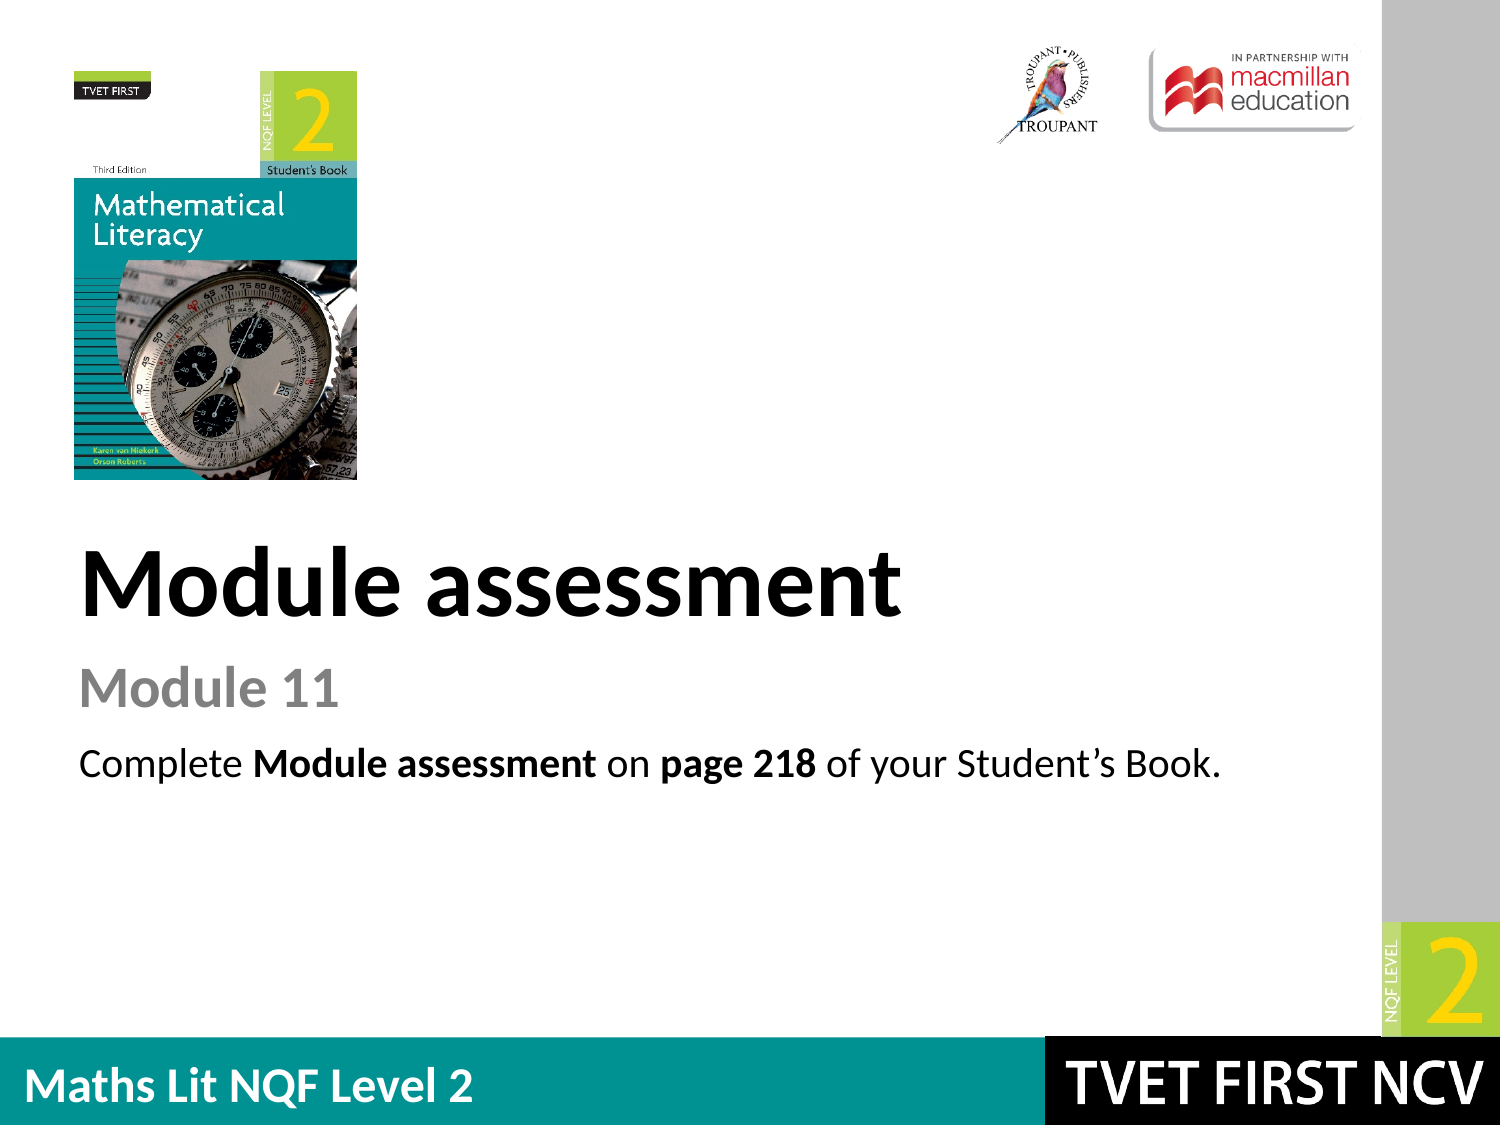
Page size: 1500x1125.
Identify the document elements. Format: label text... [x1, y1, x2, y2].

picture [1065, 1050, 1484, 1120]
picture [74, 71, 357, 480]
list Module assessment [64, 523, 1386, 666]
list Complete Module assessment on page 218 of your Student’s Book. [64, 734, 1363, 947]
picture [1381, 922, 1500, 1037]
picture [994, 42, 1361, 147]
list Module 11 [63, 649, 1361, 729]
